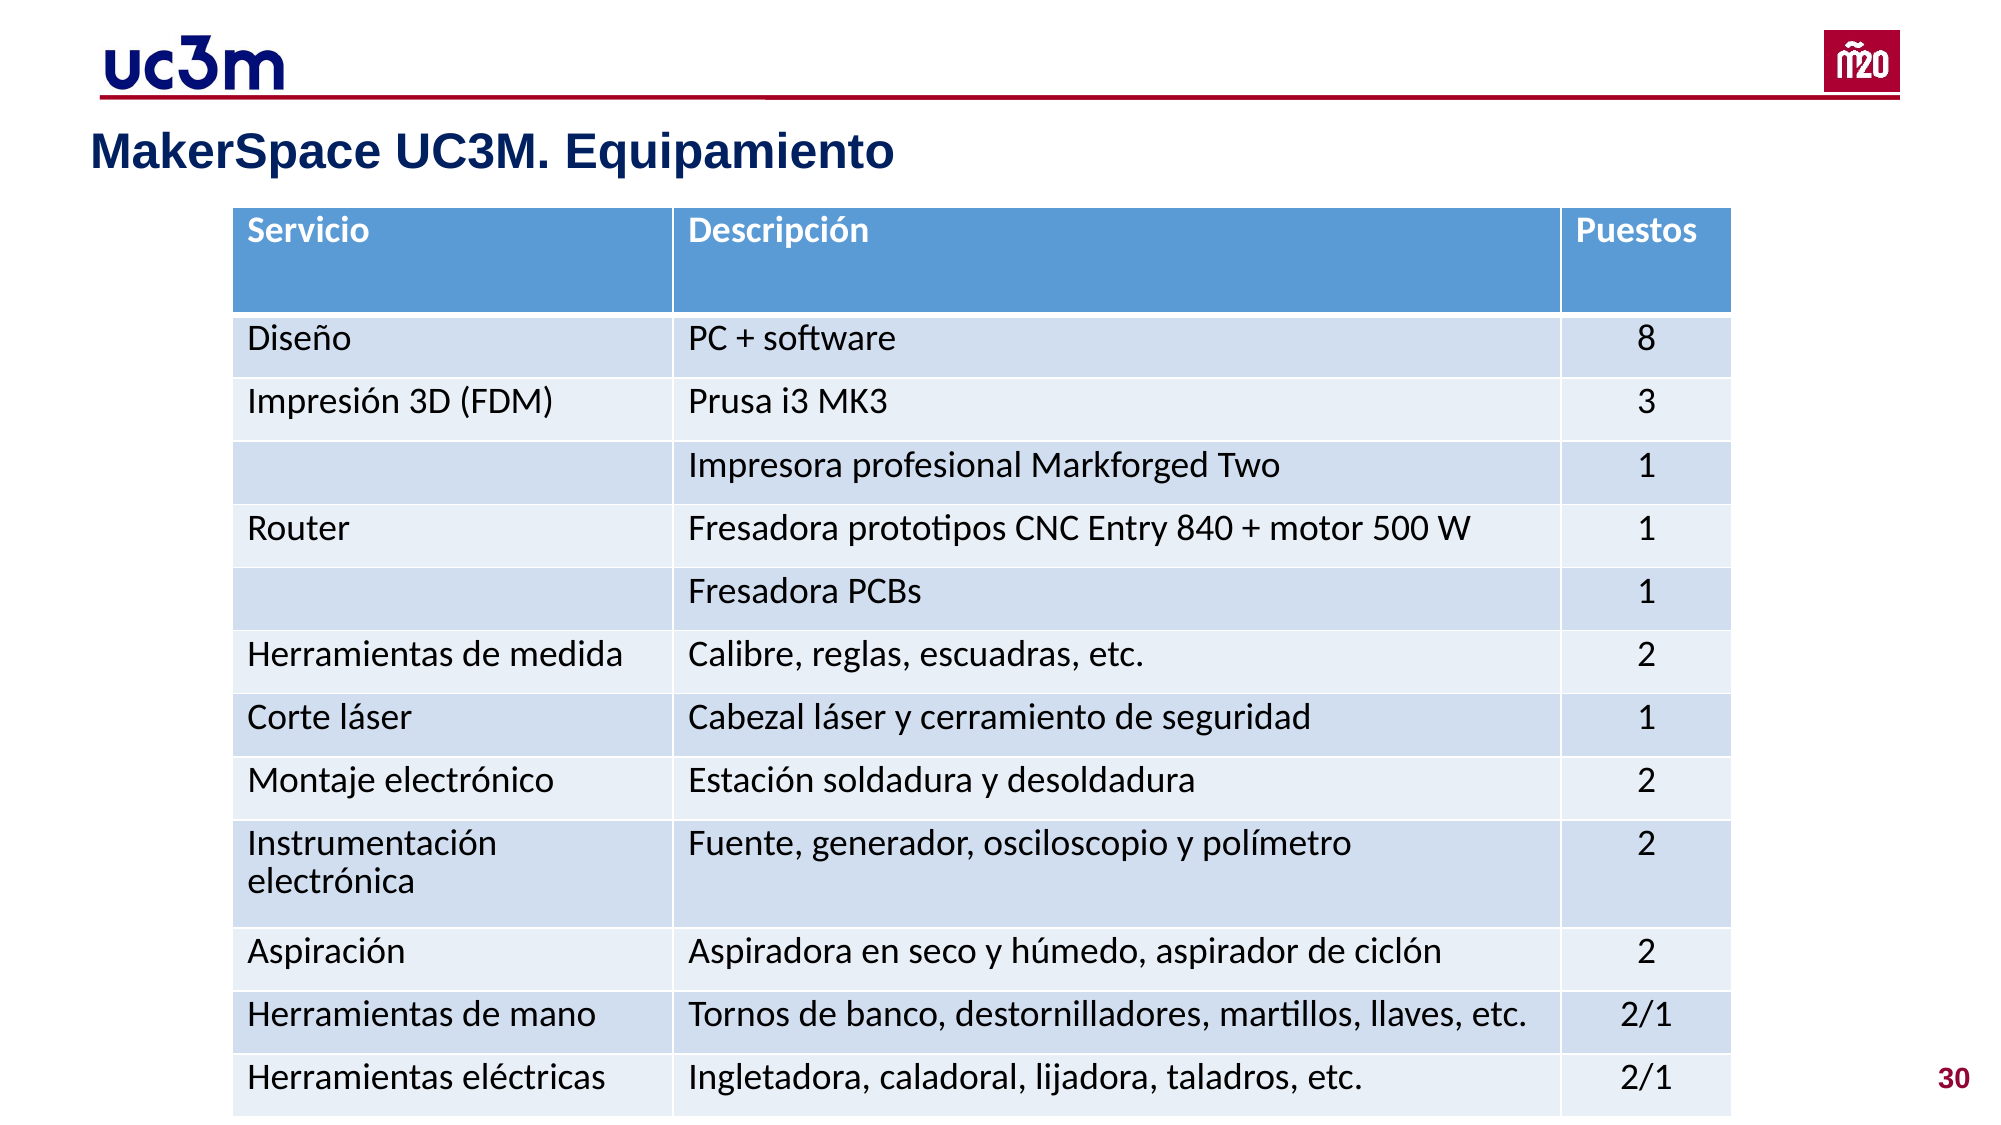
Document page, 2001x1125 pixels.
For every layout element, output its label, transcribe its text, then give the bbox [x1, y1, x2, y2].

table_cell Diseño [233, 318, 672, 377]
table_cell 2 [1562, 821, 1731, 927]
table_cell Tornos de banco, destornilladores, martillos, llaves, etc. [674, 992, 1560, 1053]
table_cell Router [233, 505, 672, 567]
table_header Servicio [233, 208, 672, 312]
table_cell Herramientas eléctricas [233, 1055, 672, 1116]
table_cell 1 [1562, 694, 1731, 756]
table_cell Aspiradora en seco y húmedo, aspirador de ciclón [674, 929, 1560, 990]
table_cell Montaje electrónico [233, 758, 672, 819]
table_cell Impresora profesional Markforged Two [674, 442, 1560, 504]
table_cell 3 [1562, 379, 1731, 440]
table_cell 1 [1562, 568, 1731, 630]
table_cell 2/1 [1562, 1055, 1731, 1116]
picture [98, 31, 290, 93]
table_cell 1 [1562, 505, 1731, 567]
table_cell [233, 568, 672, 630]
table_cell Impresión 3D (FDM) [233, 379, 672, 440]
picture [1824, 30, 1900, 92]
table_cell 2 [1562, 631, 1731, 693]
table_cell Cabezal láser y cerramiento de seguridad [674, 694, 1560, 756]
table_cell [233, 442, 672, 504]
table_cell Fresadora prototipos CNC Entry 840 + motor 500 W [674, 505, 1560, 567]
table_cell Aspiración [233, 929, 672, 990]
table_cell Fresadora PCBs [674, 568, 1560, 630]
table_cell Ingletadora, caladoral, lijadora, taladros, etc. [674, 1055, 1560, 1116]
table_cell Corte láser [233, 694, 672, 756]
table_cell Herramientas de mano [233, 992, 672, 1053]
table_cell Instrumentación electrónica [233, 821, 672, 927]
table_header Puestos [1562, 208, 1731, 312]
table_cell PC + software [674, 318, 1560, 377]
table_header Descripción [674, 208, 1560, 312]
table_cell 2 [1562, 929, 1731, 990]
table_cell 1 [1562, 442, 1731, 504]
table_cell Estación soldadura y desoldadura [674, 758, 1560, 819]
table_cell 2/1 [1562, 992, 1731, 1053]
table_cell Fuente, generador, osciloscopio y polímetro [674, 821, 1560, 927]
table_cell Prusa i3 MK3 [674, 379, 1560, 440]
title MakerSpace UC3M. Equipamiento [75, 101, 1425, 197]
table_cell 8 [1562, 318, 1731, 377]
table_cell Calibre, reglas, escuadras, etc. [674, 631, 1560, 693]
table_cell 2 [1562, 758, 1731, 819]
table_cell Herramientas de medida [233, 631, 672, 693]
